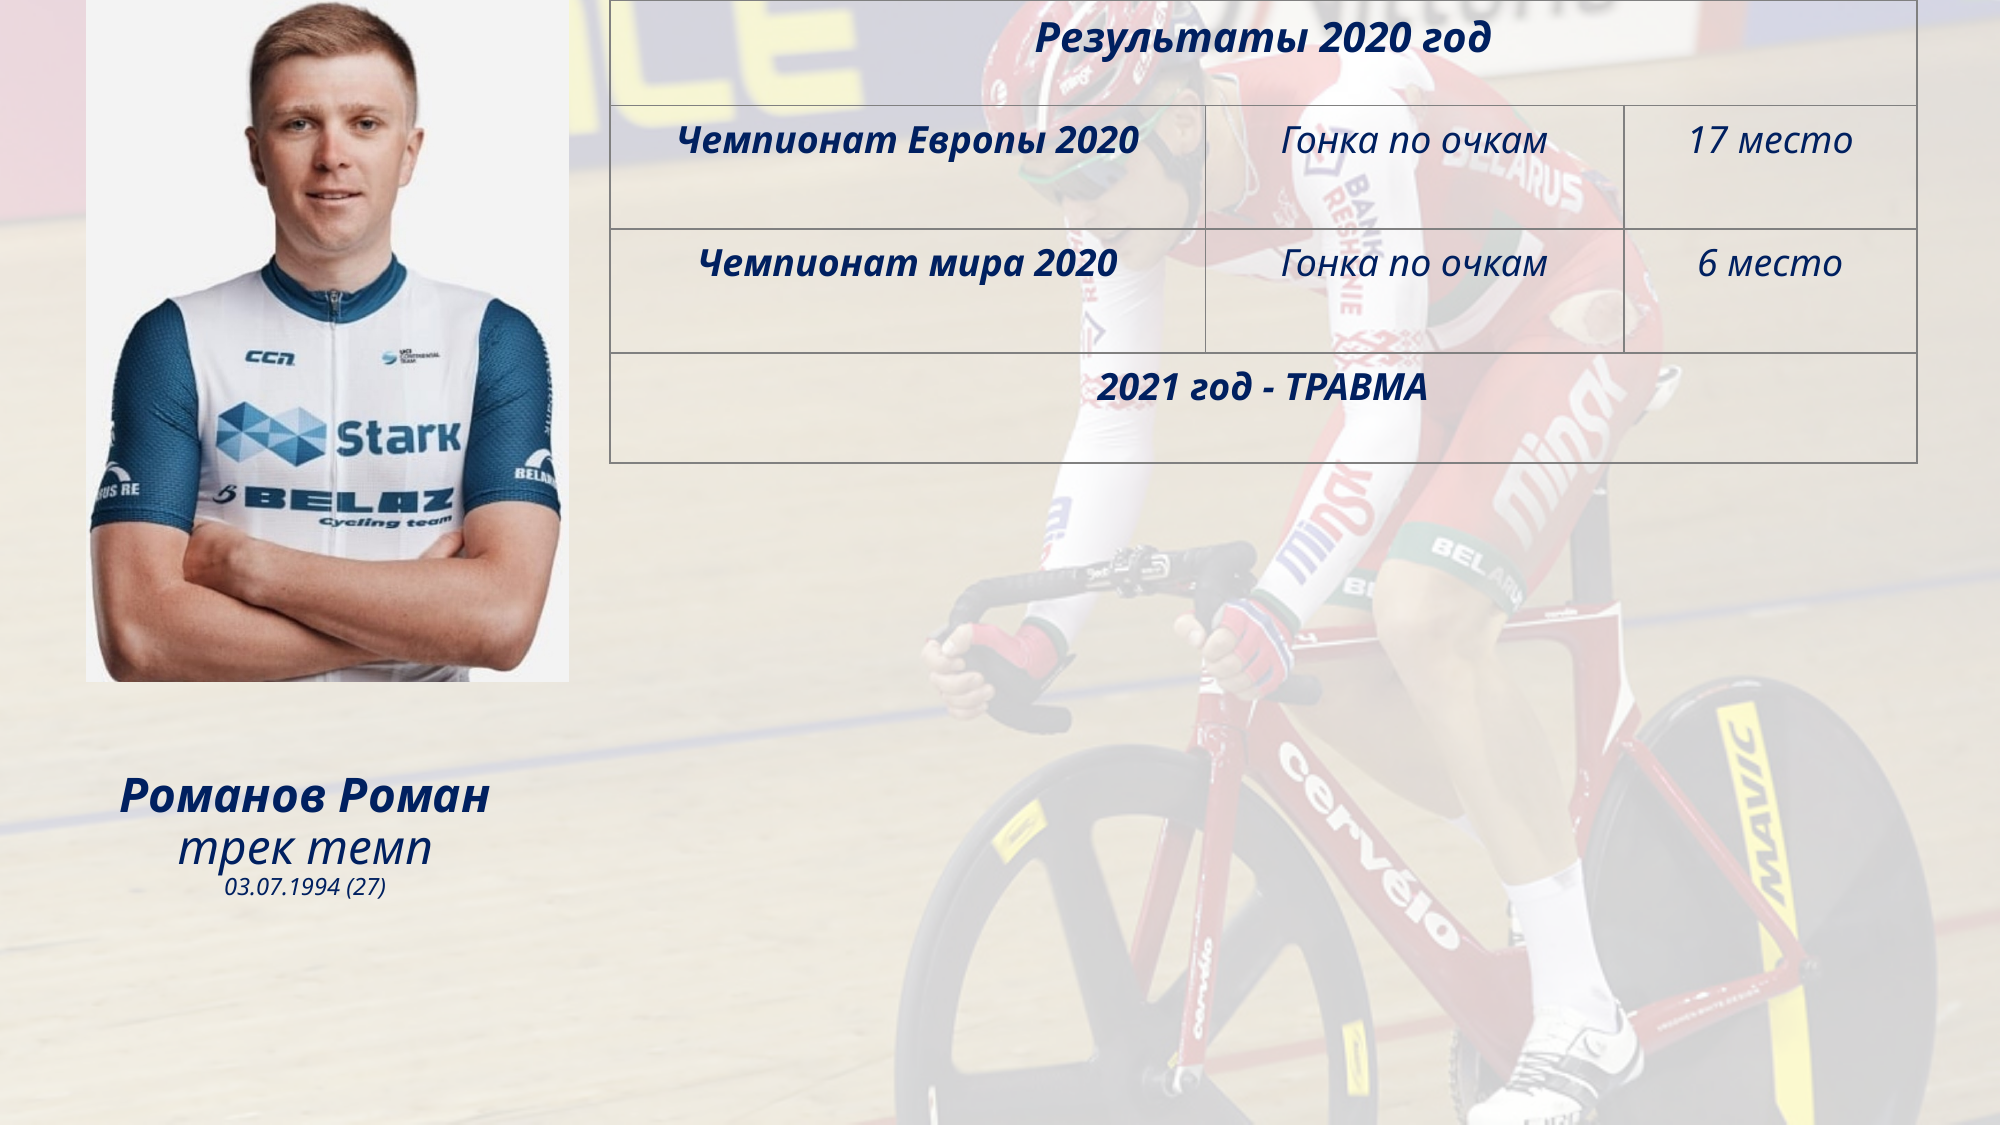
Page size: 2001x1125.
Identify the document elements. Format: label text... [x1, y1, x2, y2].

table_cell Гонка по очкам [1206, 230, 1623, 352]
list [86, 0, 569, 682]
table_cell Чемпионат мира 2020 [611, 230, 1205, 352]
table_cell Чемпионат Европы 2020 [611, 106, 1205, 228]
table_cell 6 место [1625, 230, 1916, 352]
title Романов Роман трек темп 03.07.1994 (27) [24, 763, 587, 909]
table_cell 2021 год - ТРАВМА [611, 354, 1916, 462]
table_cell Гонка по очкам [1206, 106, 1623, 228]
table_header Результаты 2020 год [611, 1, 1916, 105]
table_cell 17 место [1625, 106, 1916, 228]
